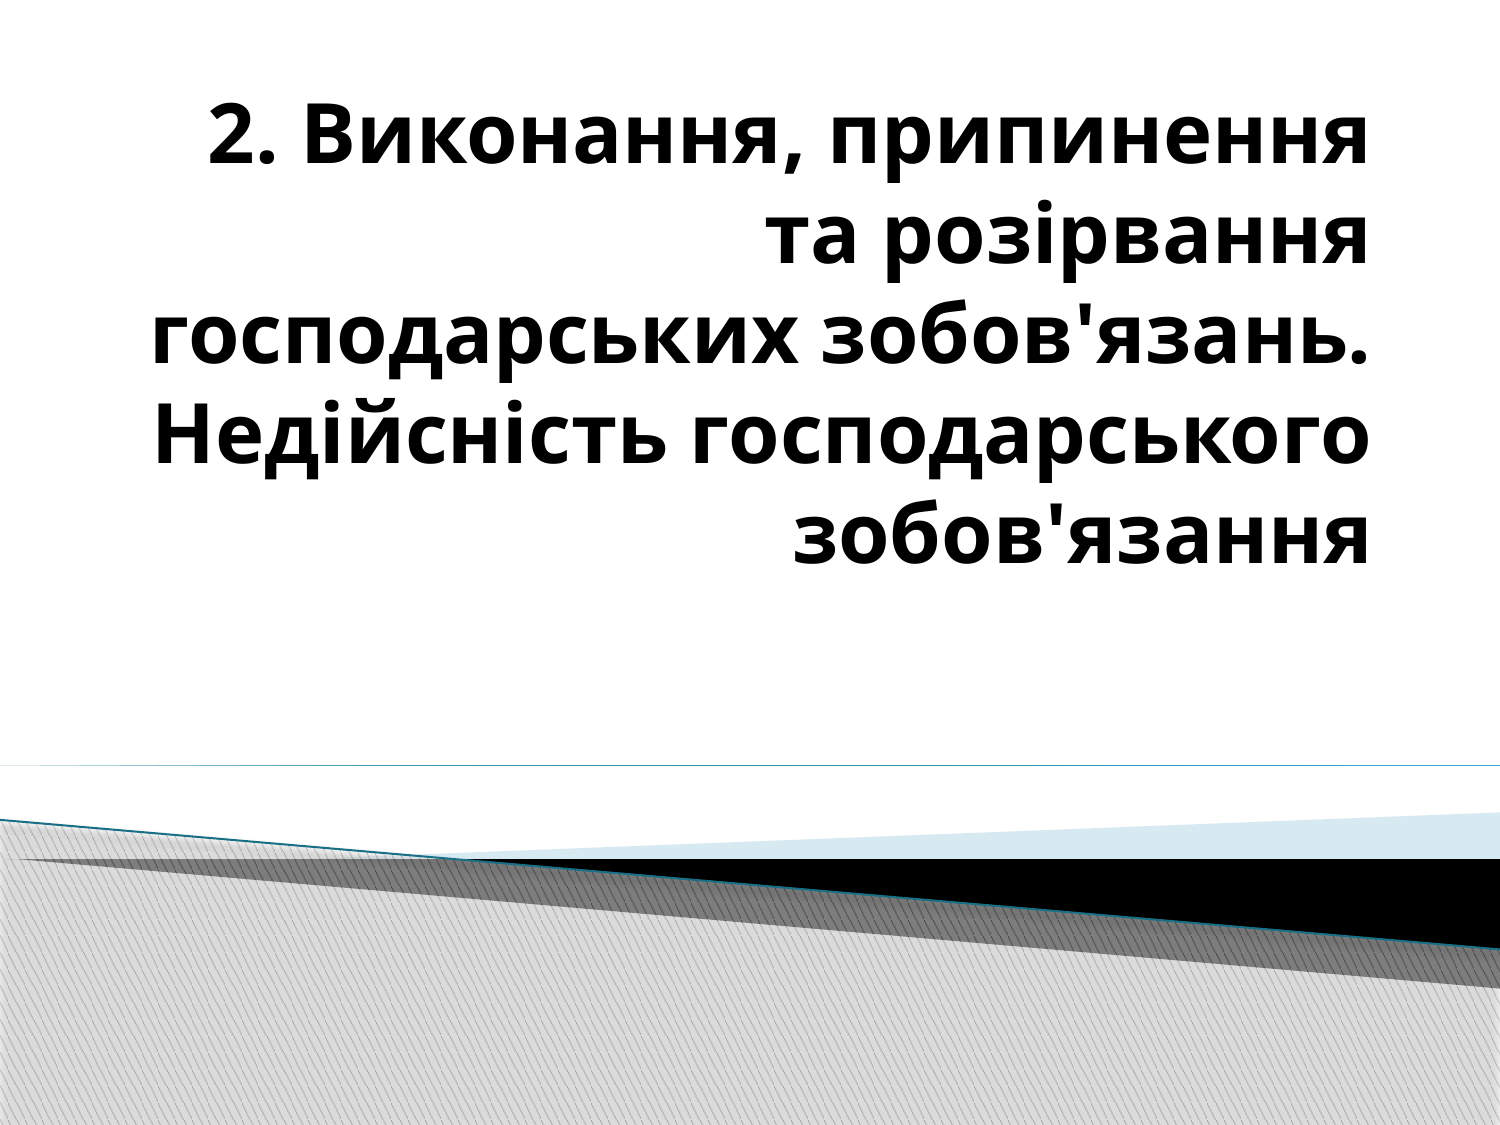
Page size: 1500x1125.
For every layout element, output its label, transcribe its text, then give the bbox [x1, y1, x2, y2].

title 2. Виконання, припинення та розірвання господарських зобов'язань. Недійсність господарського зобов'язання [112, 287, 1388, 588]
picture [5, 859, 1500, 989]
